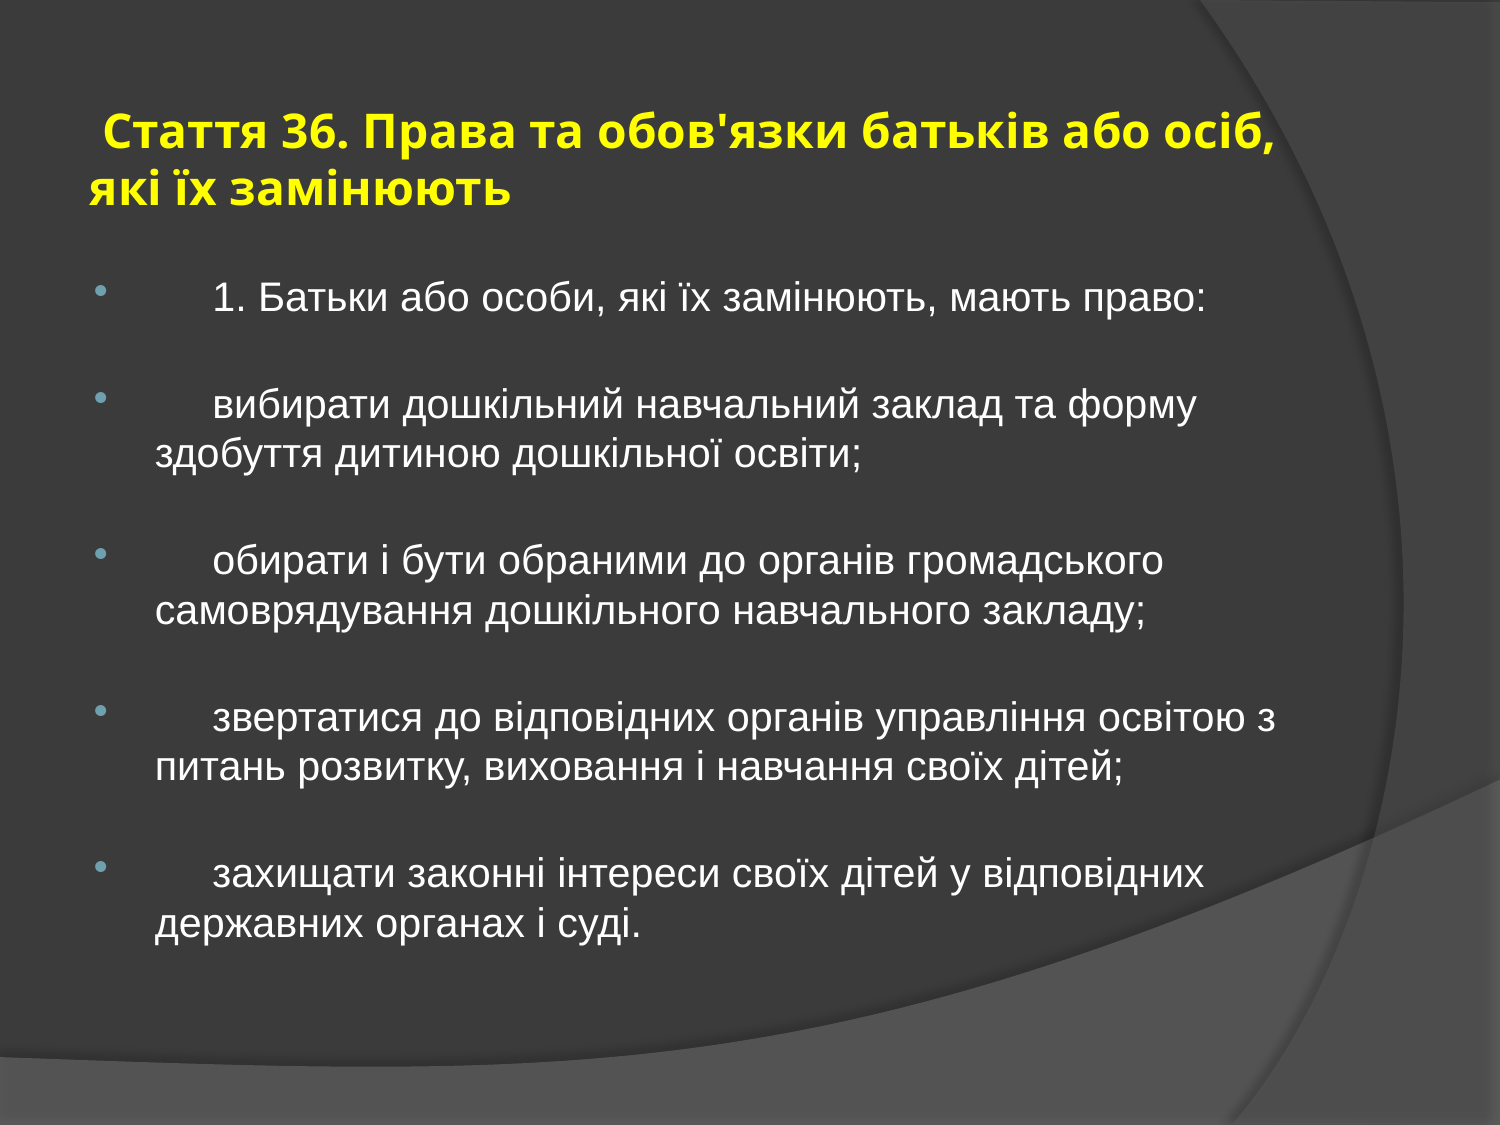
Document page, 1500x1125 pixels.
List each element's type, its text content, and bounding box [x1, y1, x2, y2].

list 1. Батьки або особи, які їх замінюють, мають право: вибирати дошкільний навчальний заклад та форму здобуття дитиною дошкільної освіти; обирати і бути обраними до органів громадського самоврядування дошкільного навчального закладу; звертатися до відповідних органів управління освітою з питань розвитку, виховання і навчання своїх дітей; захищати законні інтереси своїх дітей у відповідних державних органах і суді. [75, 262, 1300, 1005]
title Стаття 36. Права та обов'язки батьків або осіб, які їх замінюють [82, 35, 1307, 223]
